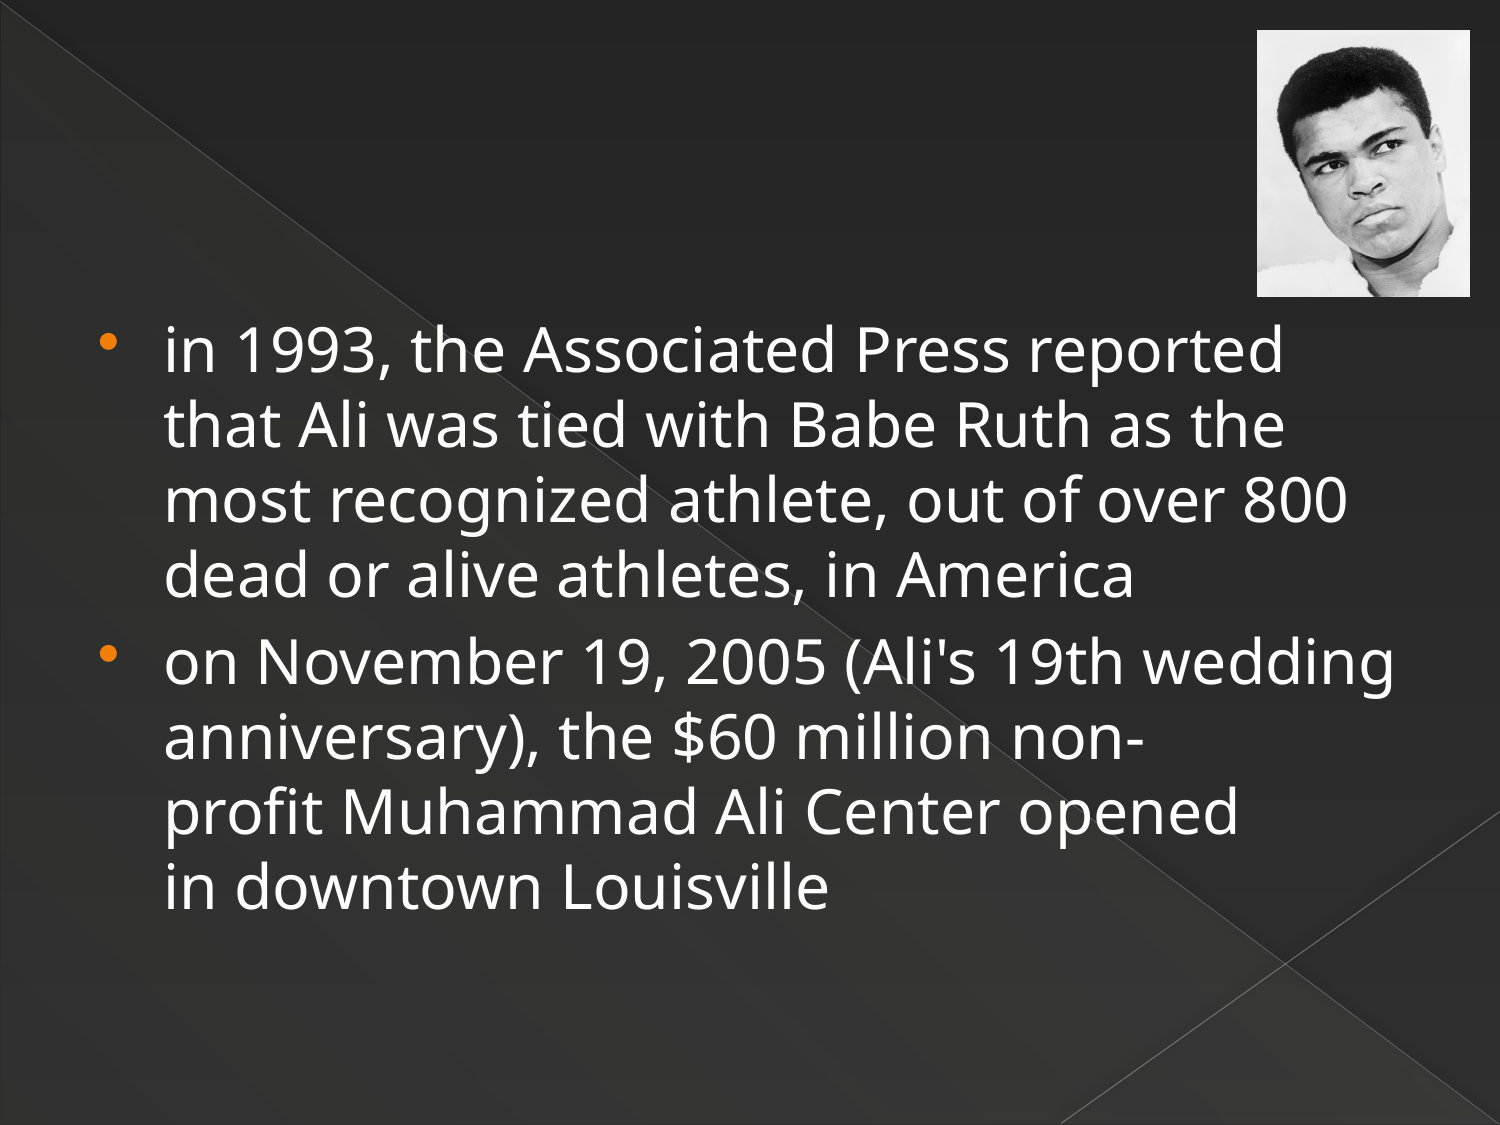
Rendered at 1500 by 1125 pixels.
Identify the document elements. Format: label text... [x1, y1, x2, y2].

list in 1993, the Associated Press reported that Ali was tied with Babe Ruth as the most recognized athlete, out of over 800 dead or alive athletes, in America on November 19, 2005 (Ali's 19th wedding anniversary), the $60 million non-profit Muhammad Ali Center opened in downtown Louisville [75, 302, 1425, 1059]
picture [1257, 30, 1470, 297]
